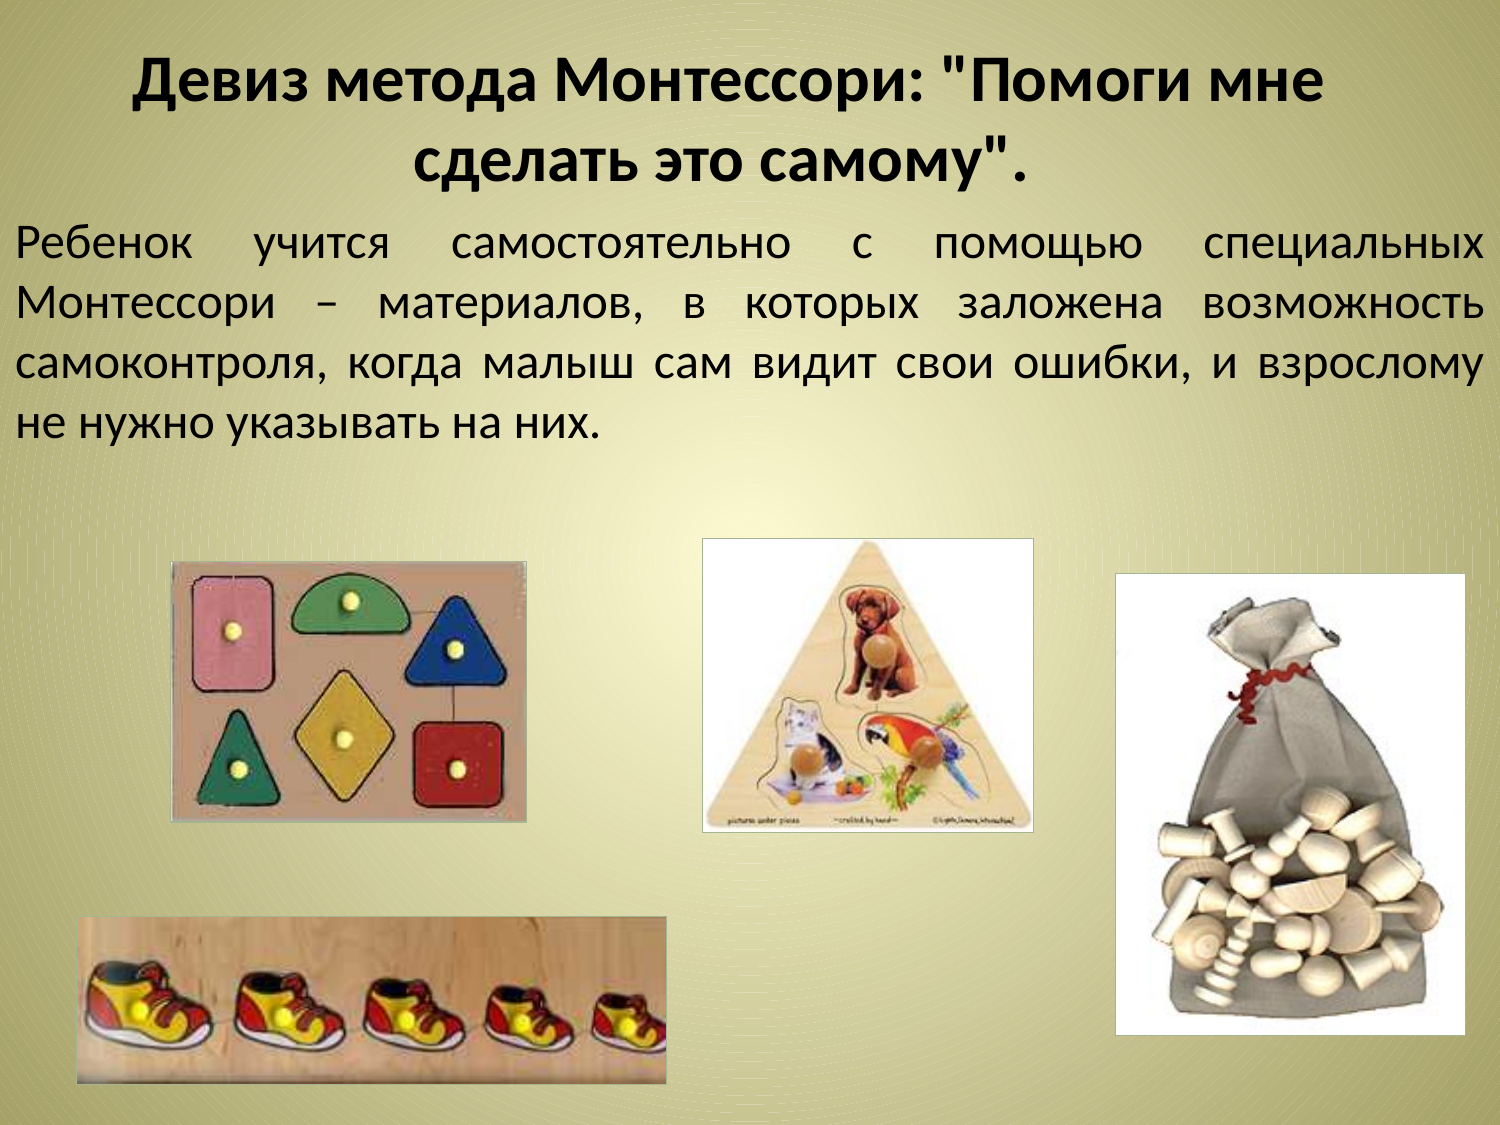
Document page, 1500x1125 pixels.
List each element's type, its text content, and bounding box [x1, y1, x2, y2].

picture [702, 538, 1034, 833]
picture [76, 916, 667, 1085]
text_box Ребенок учится самостоятельно с помощью специальных Монтессори – материалов, в которых заложена возможность самоконтроля, когда малыш сам видит свои ошибки, и взрослому не нужно указывать на них. [0, 201, 1500, 456]
picture [170, 562, 526, 822]
text_box Девиз метода Монтессори: "Помоги мне сделать это самому". [0, 27, 1459, 201]
picture [1115, 574, 1466, 1036]
